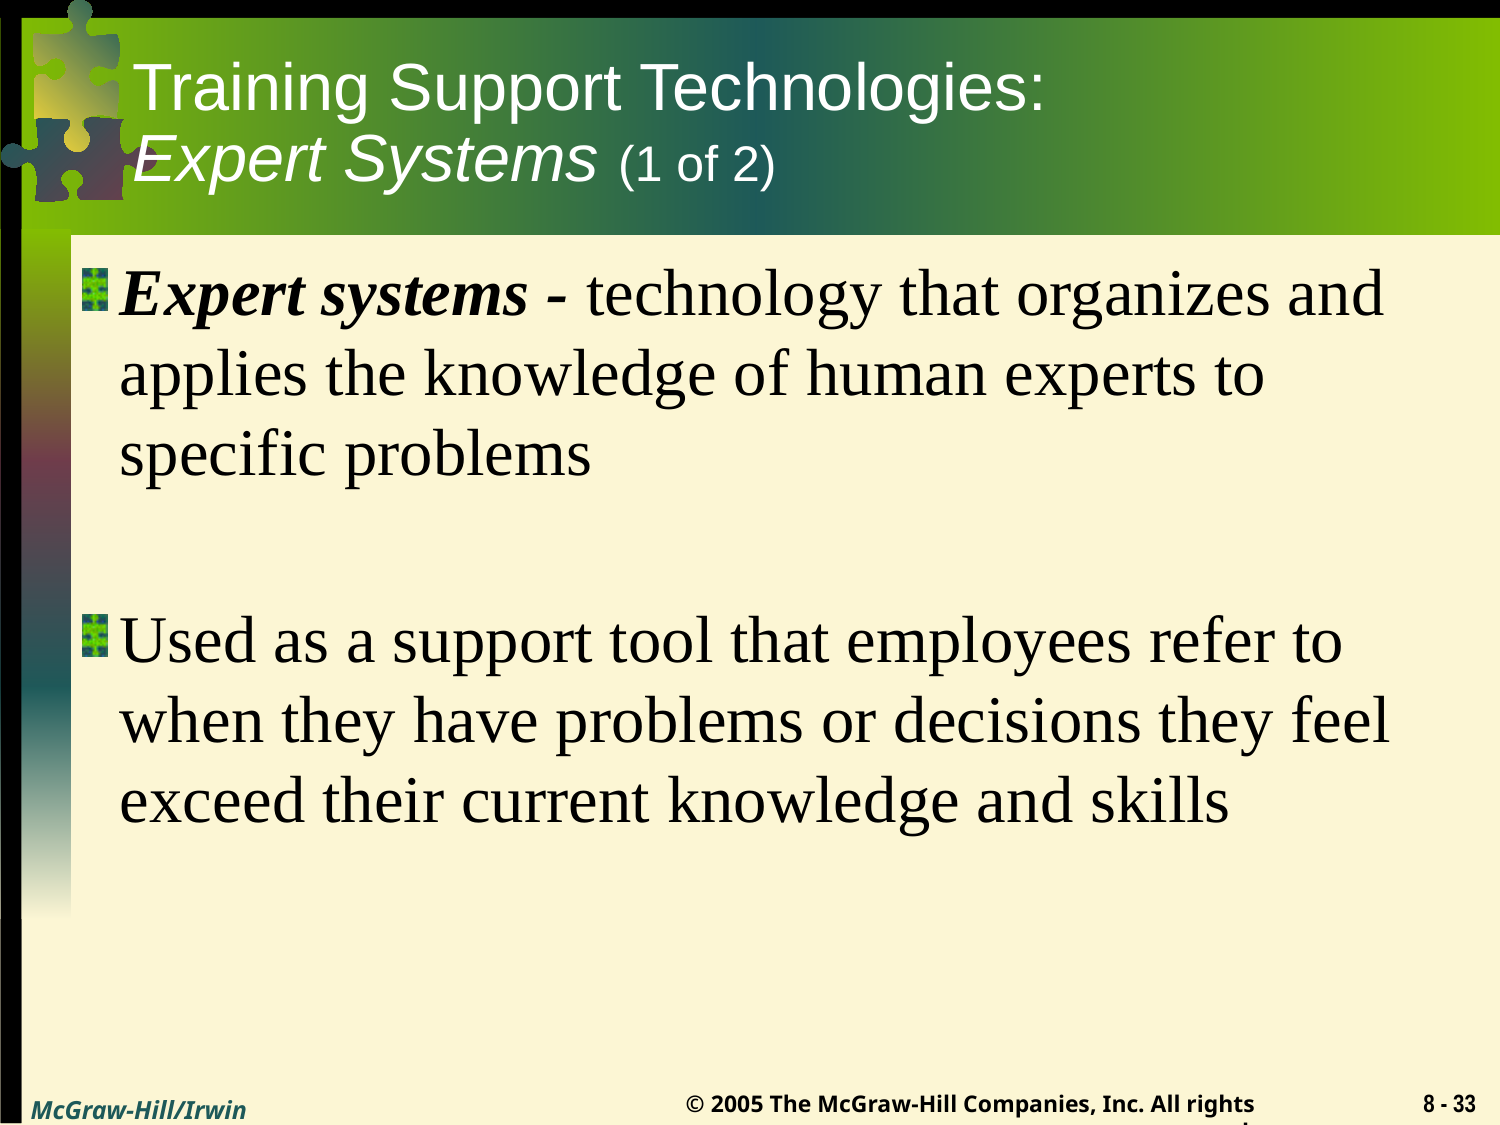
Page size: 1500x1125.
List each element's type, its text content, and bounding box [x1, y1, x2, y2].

picture [82, 614, 108, 657]
picture [82, 268, 108, 311]
list Expert systems - technology that organizes and applies the knowledge of human experts to specific problems Used as a support tool that employees refer to when they have problems or decisions they feel exceed their current knowledge and skills [67, 241, 1479, 1081]
title Training Support Technologies: Expert Systems (1 of 2) [117, 30, 1481, 219]
